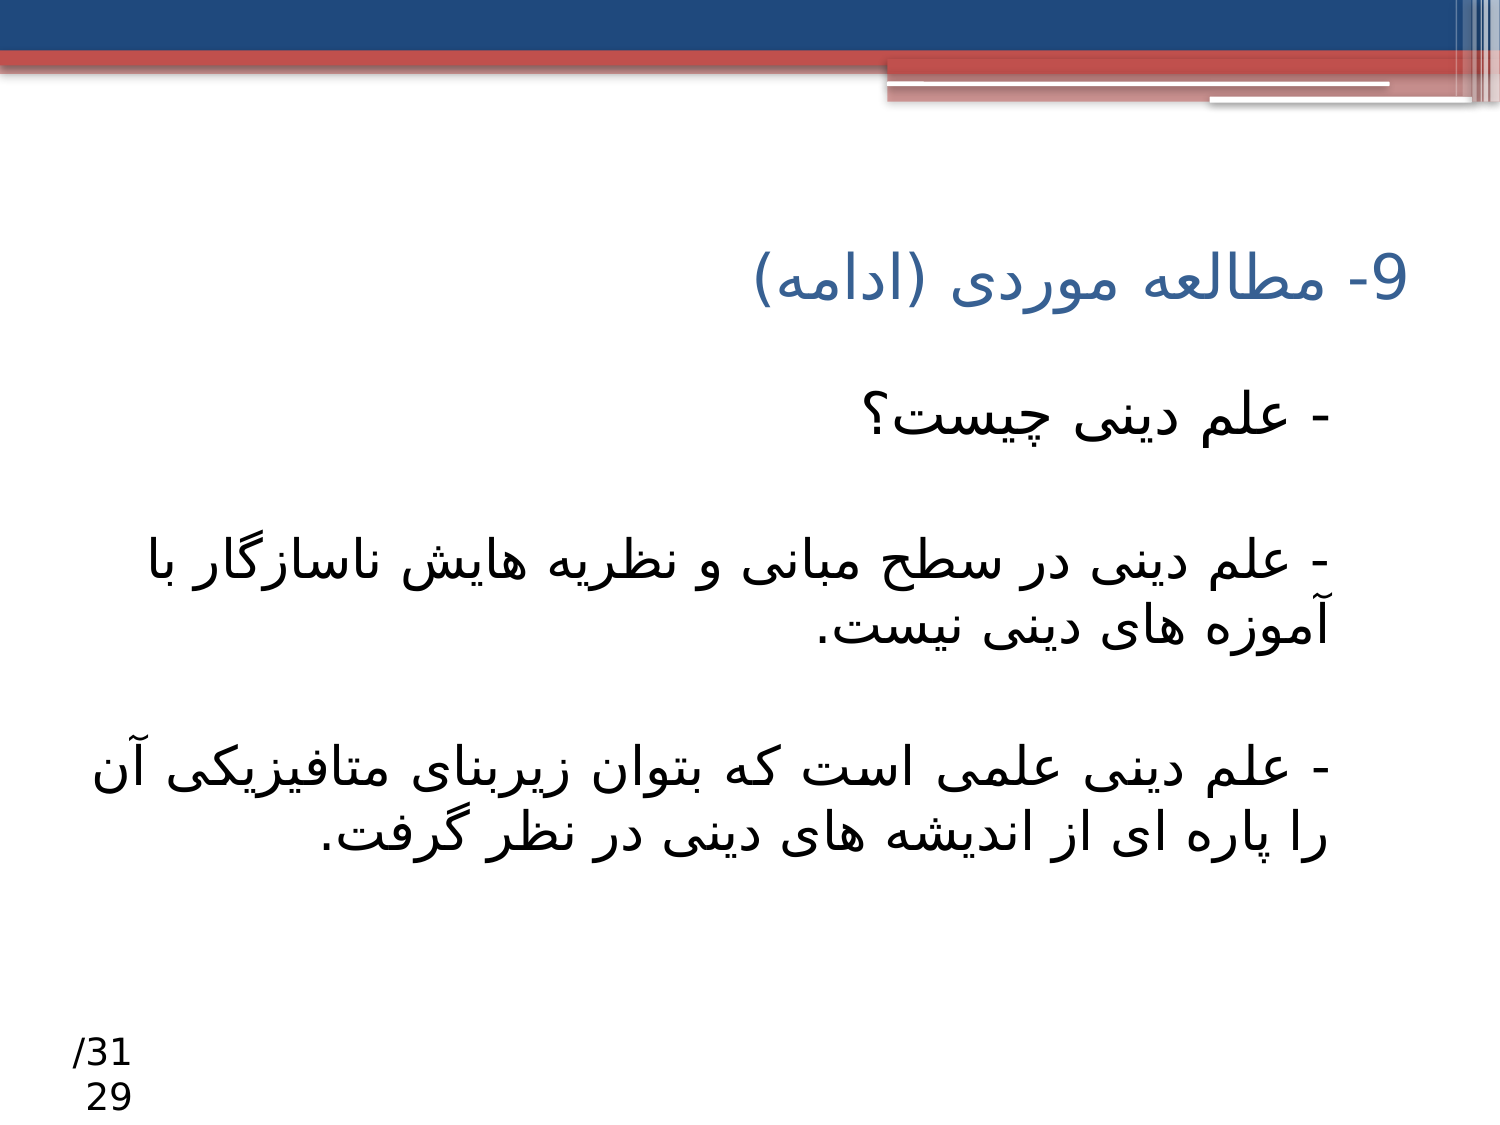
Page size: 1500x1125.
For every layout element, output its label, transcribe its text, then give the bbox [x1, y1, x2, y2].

title 9- مطالعه موردی (ادامه) [75, 187, 1425, 363]
list - علم دینی چیست؟ - علم دینی در سطح مبانی و نظریه هایش ناسازگار با آموزه های دینی نیست. - علم دینی علمی است که بتوان زیربنای متافیزیکی آن را پاره ای از اندیشه های دینی در نظر گرفت. [75, 368, 1365, 1079]
slide_number 31/ 29 [0, 1065, 148, 1125]
